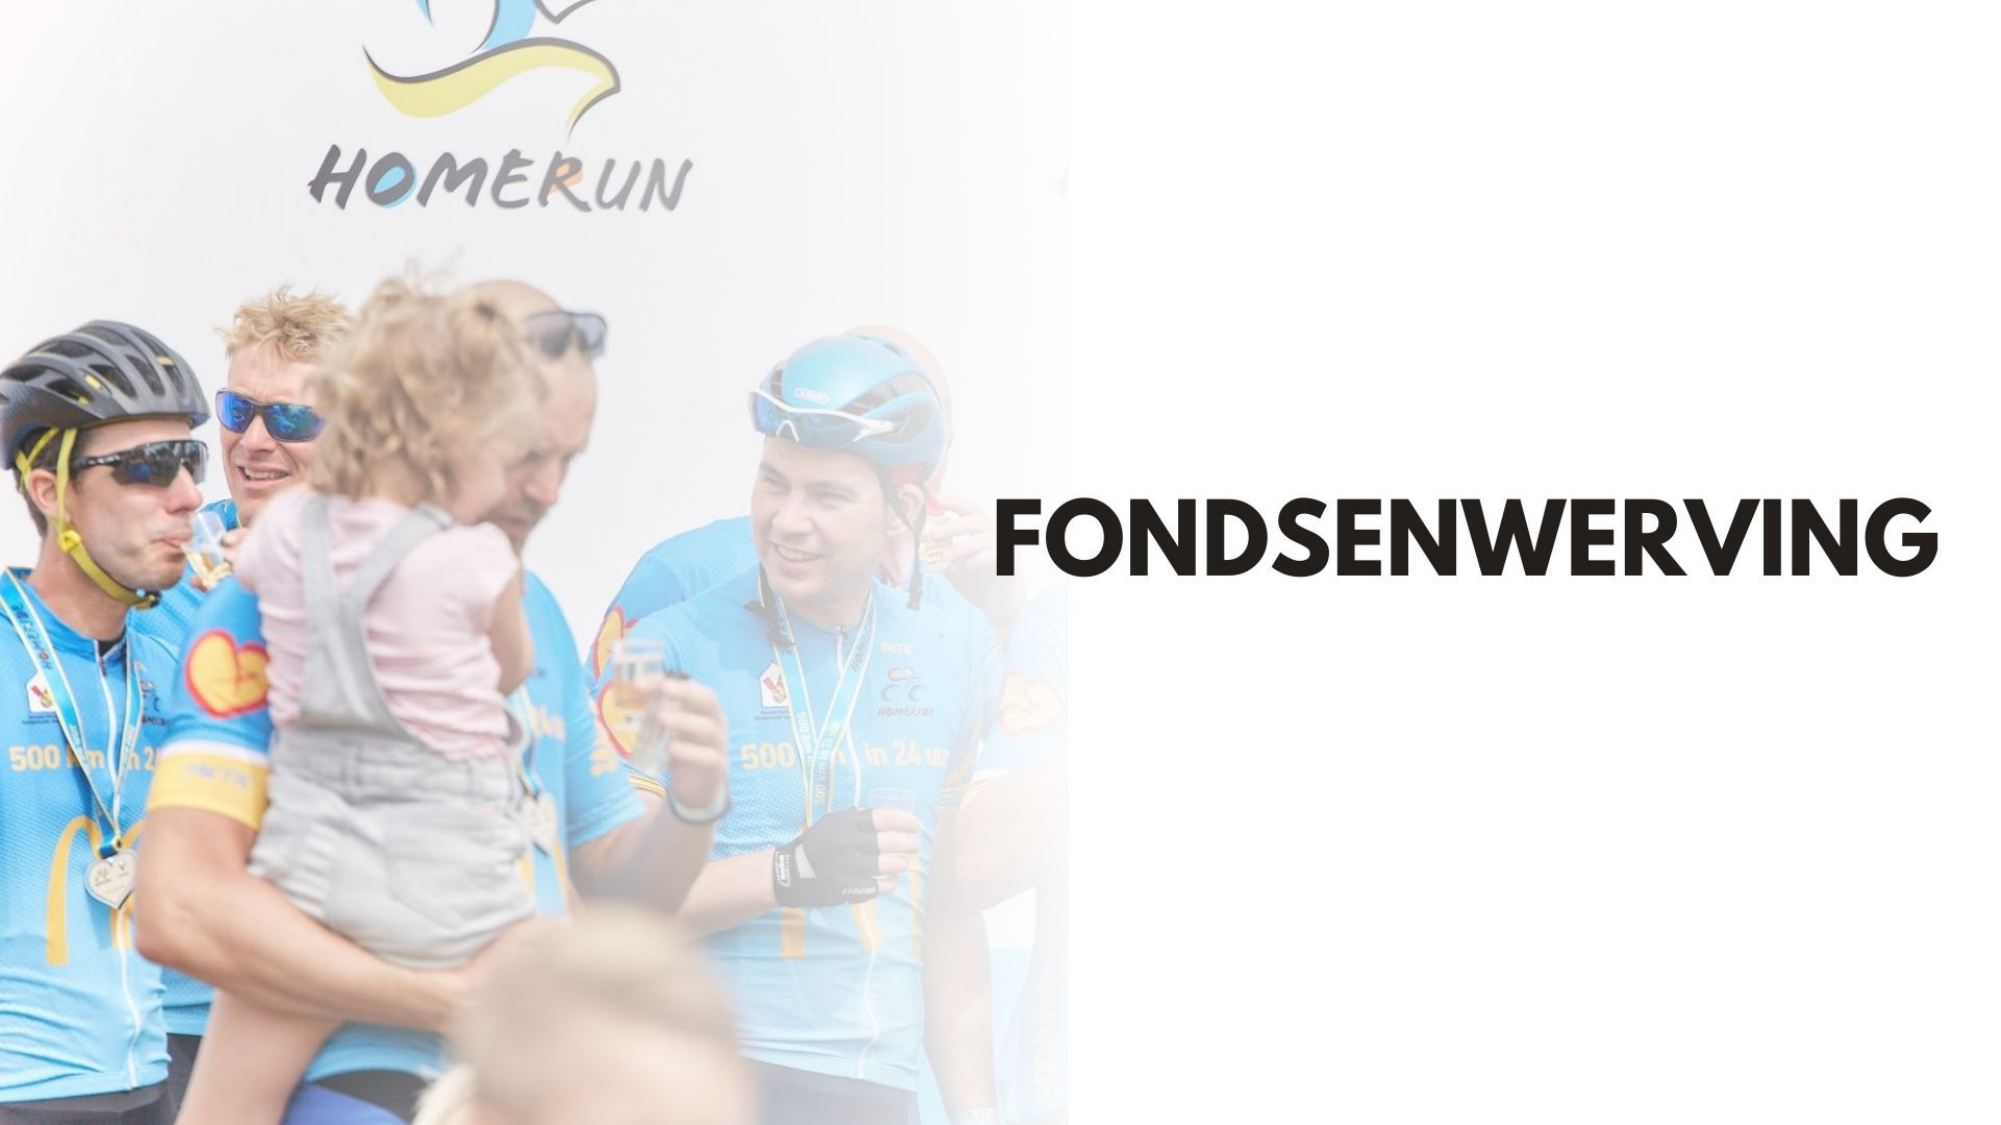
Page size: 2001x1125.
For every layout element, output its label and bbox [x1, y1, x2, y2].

list [0, 0, 2000, 1125]
